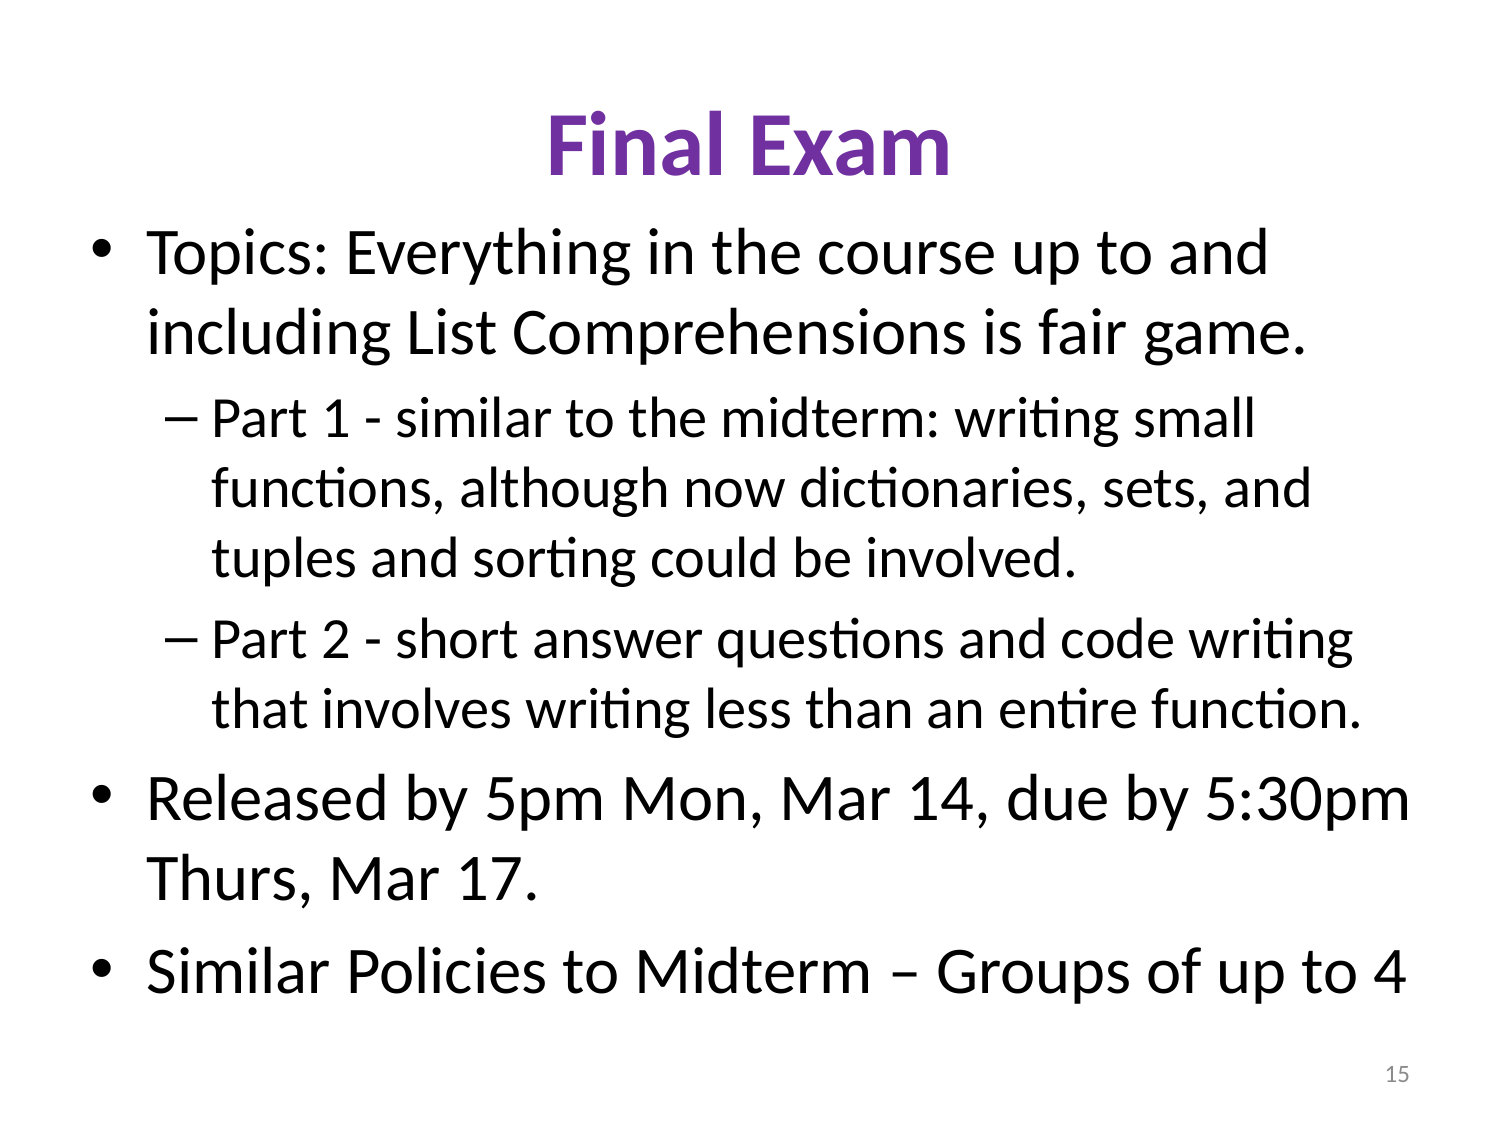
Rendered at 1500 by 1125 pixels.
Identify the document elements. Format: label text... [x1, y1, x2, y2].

slide_number 15 [1074, 1042, 1425, 1103]
title Final Exam [75, 45, 1425, 200]
list Topics: Everything in the course up to and including List Comprehensions is fair game. Part 1 - similar to the midterm: writing small functions, although now dictionaries, sets, and tuples and sorting could be involved. Part 2 - short answer questions and code writing that involves writing less than an entire function. Released by 5pm Mon, Mar 14, due by 5:30pm Thurs, Mar 17. Similar Policies to Midterm – Groups of up to 4 [75, 200, 1450, 1043]
